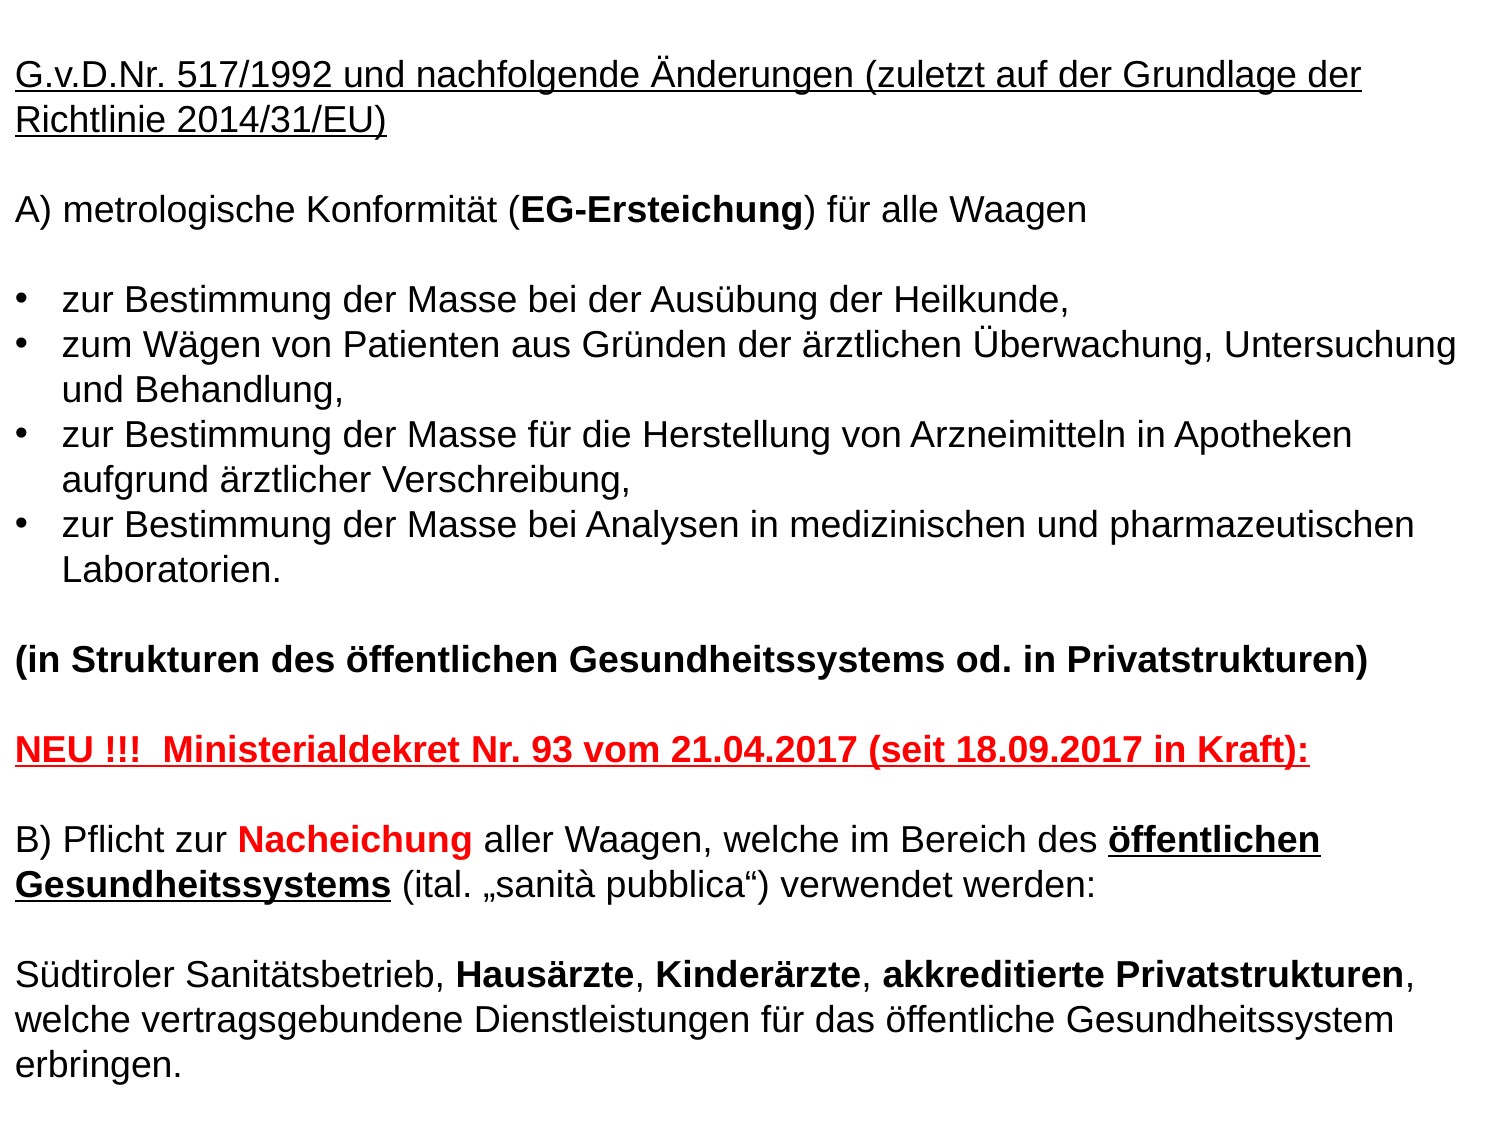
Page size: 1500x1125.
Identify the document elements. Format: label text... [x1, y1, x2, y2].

text_box G.v.D.Nr. 517/1992 und nachfolgende Änderungen (zuletzt auf der Grundlage der Richtlinie 2014/31/EU) A) metrologische Konformität (EG-Ersteichung) für alle Waagen zur Bestimmung der Masse bei der Ausübung der Heilkunde, zum Wägen von Patienten aus Gründen der ärztlichen Überwachung, Untersuchung und Behandlung, zur Bestimmung der Masse für die Herstellung von Arzneimitteln in Apotheken aufgrund ärztlicher Verschreibung, zur Bestimmung der Masse bei Analysen in medizinischen und pharmazeutischen Laboratorien. (in Strukturen des öffentlichen Gesundheitssystems od. in Privatstrukturen) NEU !!! Ministerialdekret Nr. 93 vom 21.04.2017 (seit 18.09.2017 in Kraft): B) Pflicht zur Nacheichung aller Waagen, welche im Bereich des öffentlichen Gesundheitssystems (ital. „sanità pubblica“) verwendet werden: Südtiroler Sanitätsbetrieb, Hausärzte, Kinderärzte, akkreditierte Privatstrukturen, welche vertragsgebundene Dienstleistungen für das öffentliche Gesundheitssystem erbringen. [0, 42, 1500, 1125]
